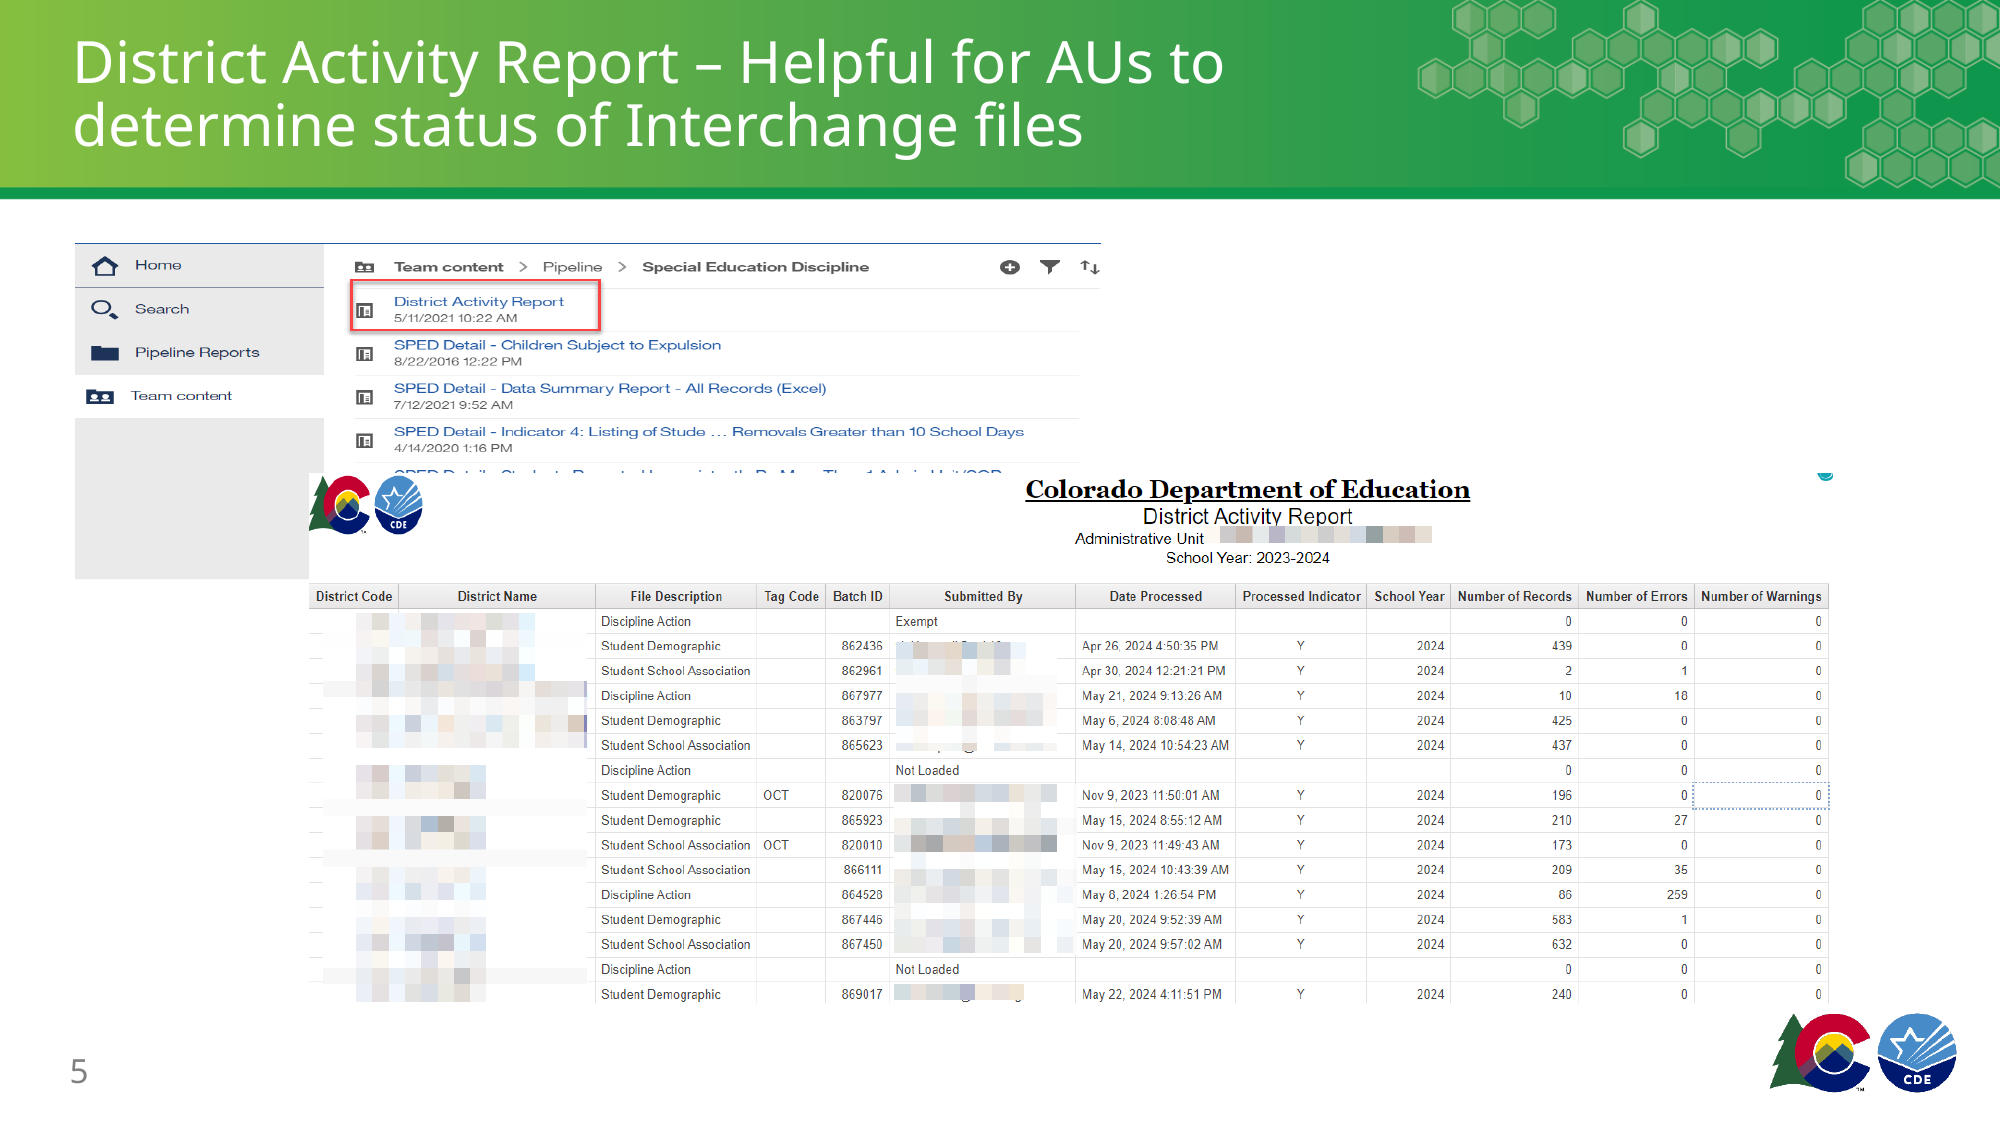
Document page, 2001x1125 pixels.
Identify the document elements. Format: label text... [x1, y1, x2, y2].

title District Activity Report – Helpful for AUs to determine status of Interchange files [72, 33, 1396, 182]
slide_number 5 [54, 1042, 505, 1103]
picture [0, 0, 2000, 200]
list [72, 243, 1101, 582]
picture [1768, 1012, 1957, 1093]
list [309, 473, 1833, 1004]
